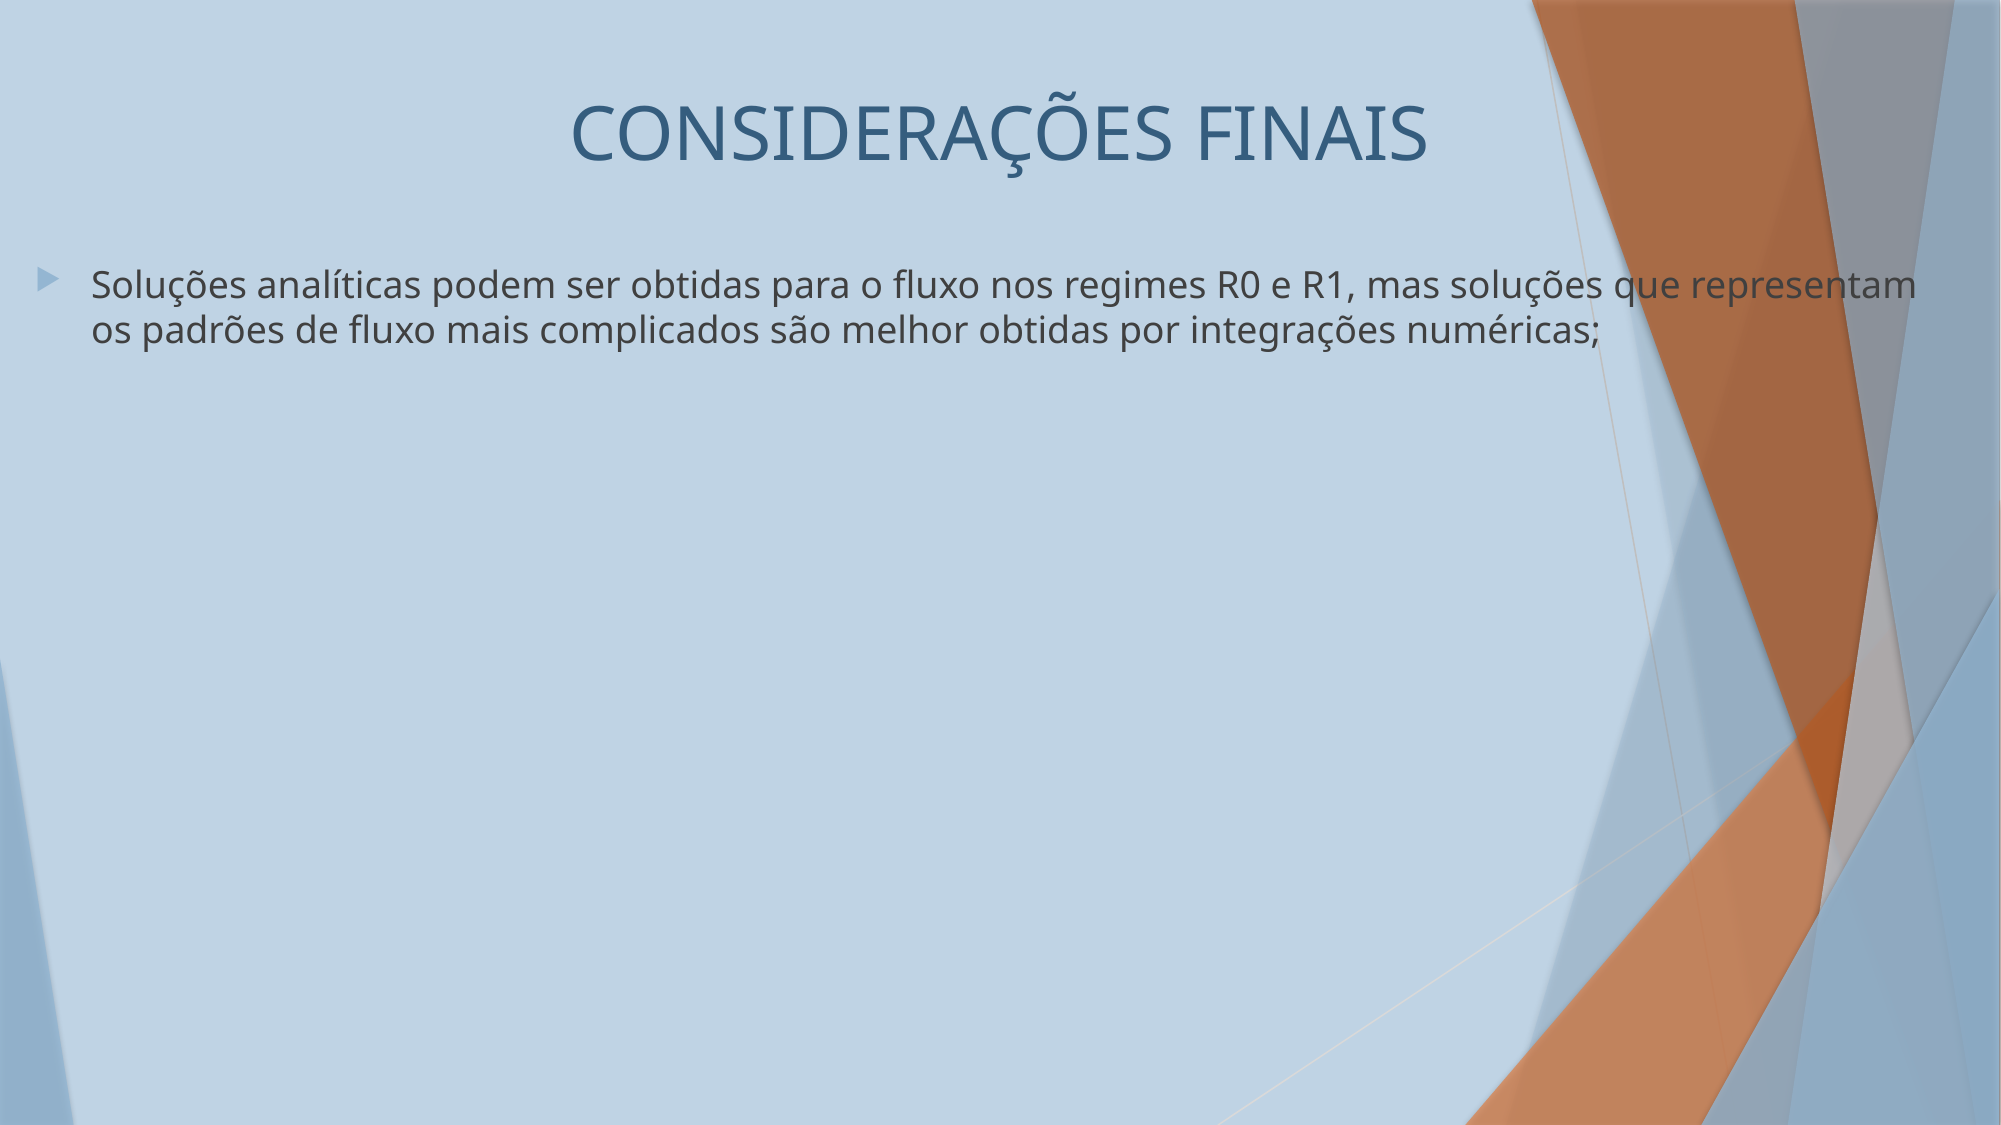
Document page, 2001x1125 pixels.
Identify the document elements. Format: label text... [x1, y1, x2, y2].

title CONSIDERAÇÕES FINAIS [0, 77, 2000, 212]
list Soluções analíticas podem ser obtidas para o fluxo nos regimes R0 e R1, mas soluções que representam os padrões de fluxo mais complicados são melhor obtidas por integrações numéricas; [19, 253, 1979, 1099]
